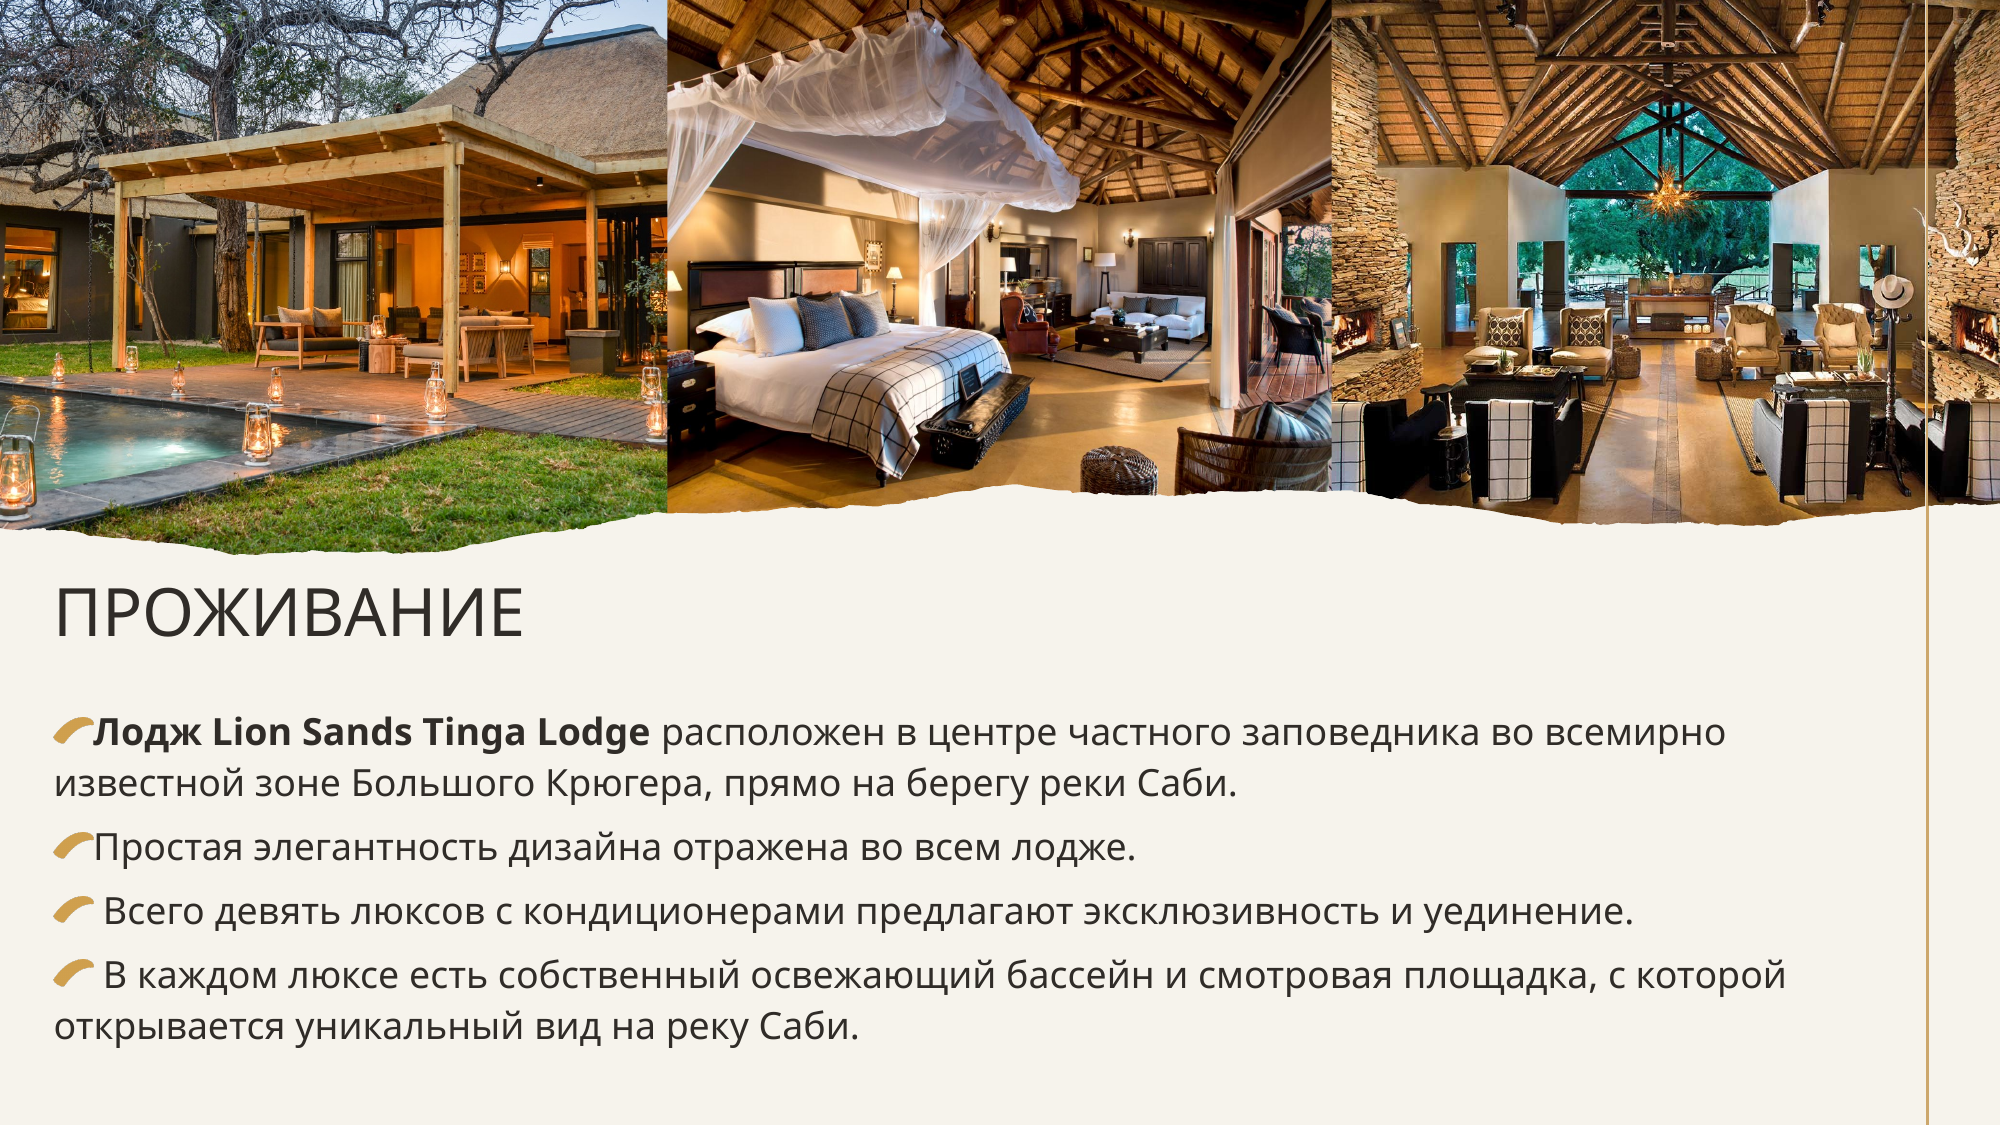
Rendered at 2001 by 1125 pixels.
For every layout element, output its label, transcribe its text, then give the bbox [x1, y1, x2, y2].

list Лодж Lion Sands Tinga Lodge расположен в центре частного заповедника во всемирно известной зоне Большого Крюгера, прямо на берегу реки Саби. Простая элегантность дизайна отражена во всем лодже. Всего девять люксов с кондиционерами предлагают эксклюзивность и уединение. В каждом люксе есть собственный освежающий бассейн и смотровая площадка, с которой открывается уникальный вид на реку Саби. [38, 694, 1904, 1101]
picture [0, 0, 2000, 556]
picture [53, 832, 94, 859]
title ПРОЖИВАНИЕ [38, 562, 1546, 658]
picture [53, 959, 94, 987]
picture [53, 896, 94, 923]
picture [53, 717, 94, 744]
